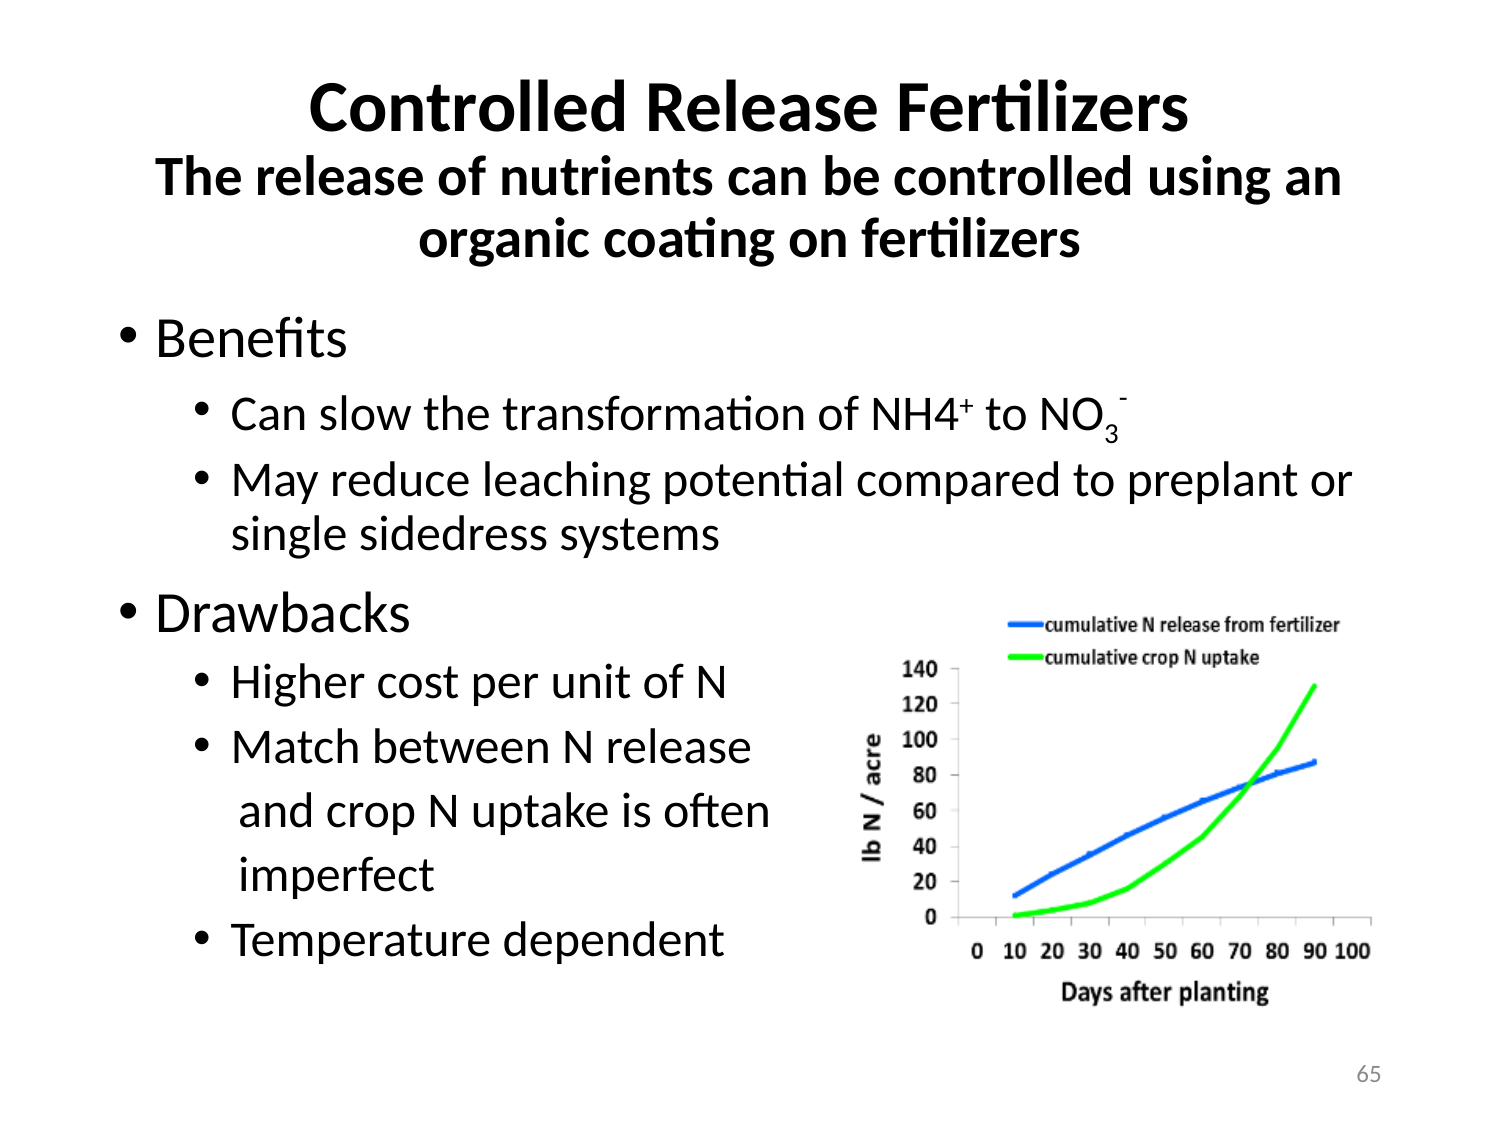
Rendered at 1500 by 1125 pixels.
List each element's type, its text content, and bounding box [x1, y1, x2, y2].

list Benefits Can slow the transformation of NH4+ to NO3- May reduce leaching potential compared to preplant or single sidedress systems Drawbacks Higher cost per unit of N Match between N release and crop N uptake is often imperfect Temperature dependent [103, 299, 1397, 1014]
picture [837, 593, 1438, 1028]
title Controlled Release Fertilizers The release of nutrients can be controlled using an organic coating on fertilizers [103, 59, 1397, 278]
slide_number 65 [1059, 1042, 1397, 1103]
